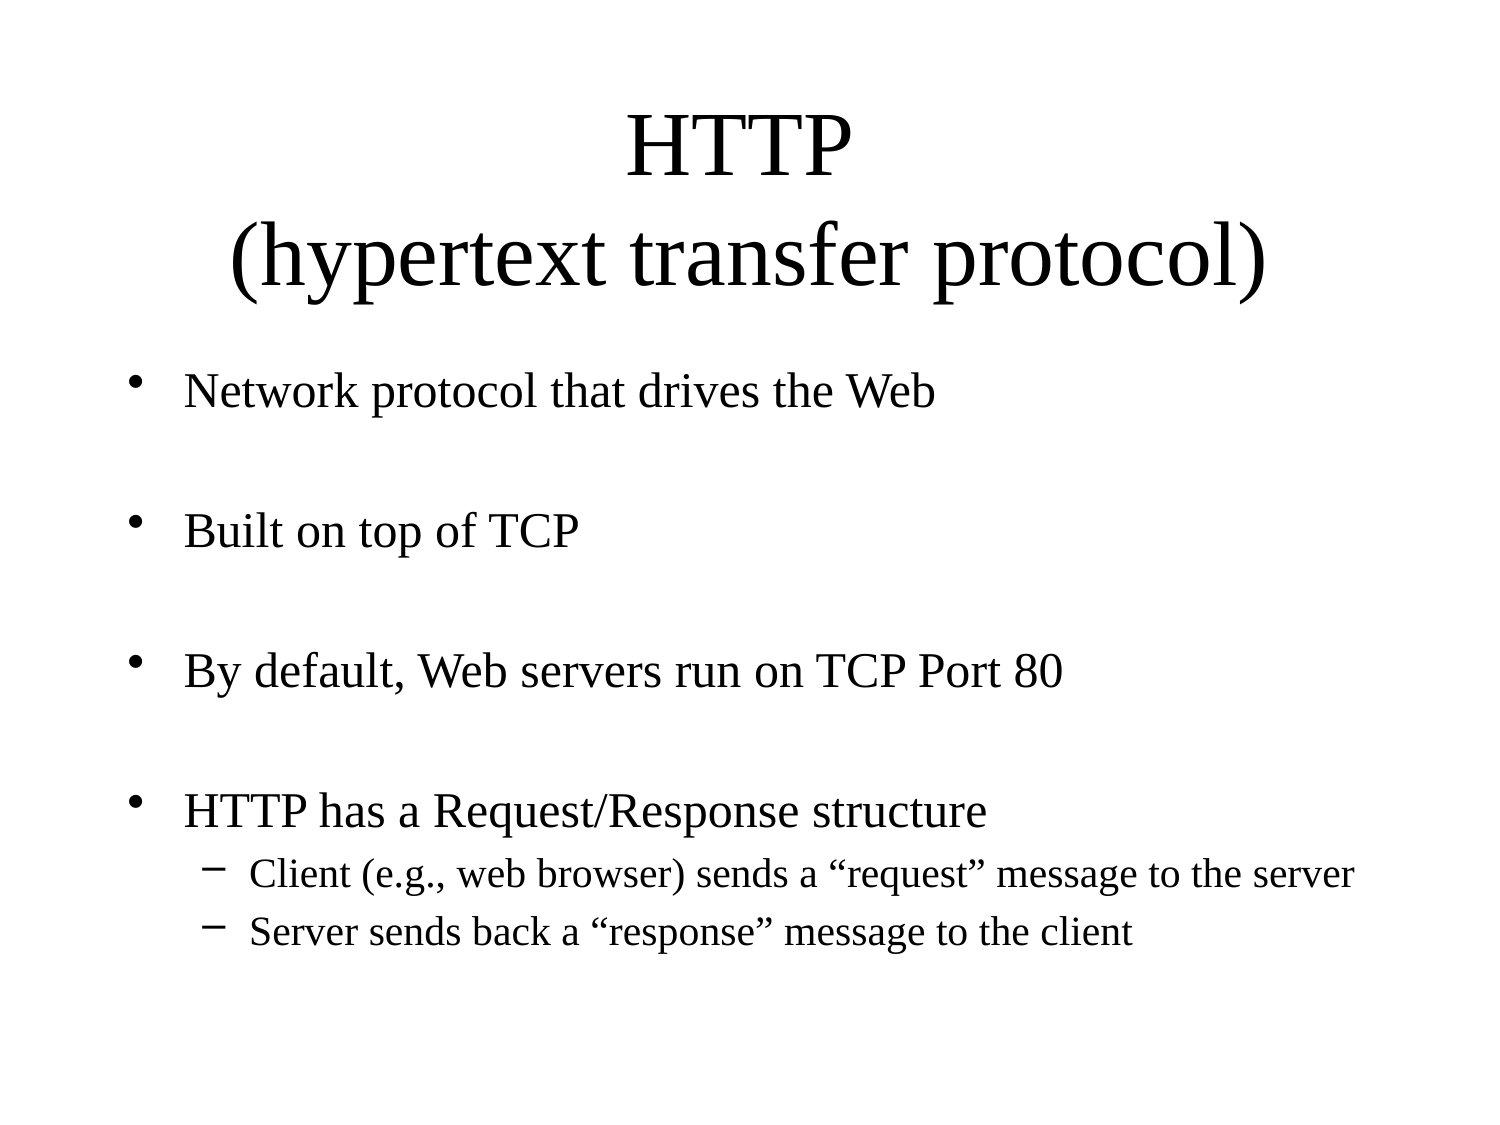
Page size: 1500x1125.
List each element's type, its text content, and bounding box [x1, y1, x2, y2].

title HTTP (hypertext transfer protocol) [112, 99, 1388, 288]
text_box Network protocol that drives the Web Built on top of TCP By default, Web servers run on TCP Port 80 HTTP has a Request/Response structure Client (e.g., web browser) sends a “request” message to the server Server sends back a “response” message to the client [112, 349, 1438, 1025]
